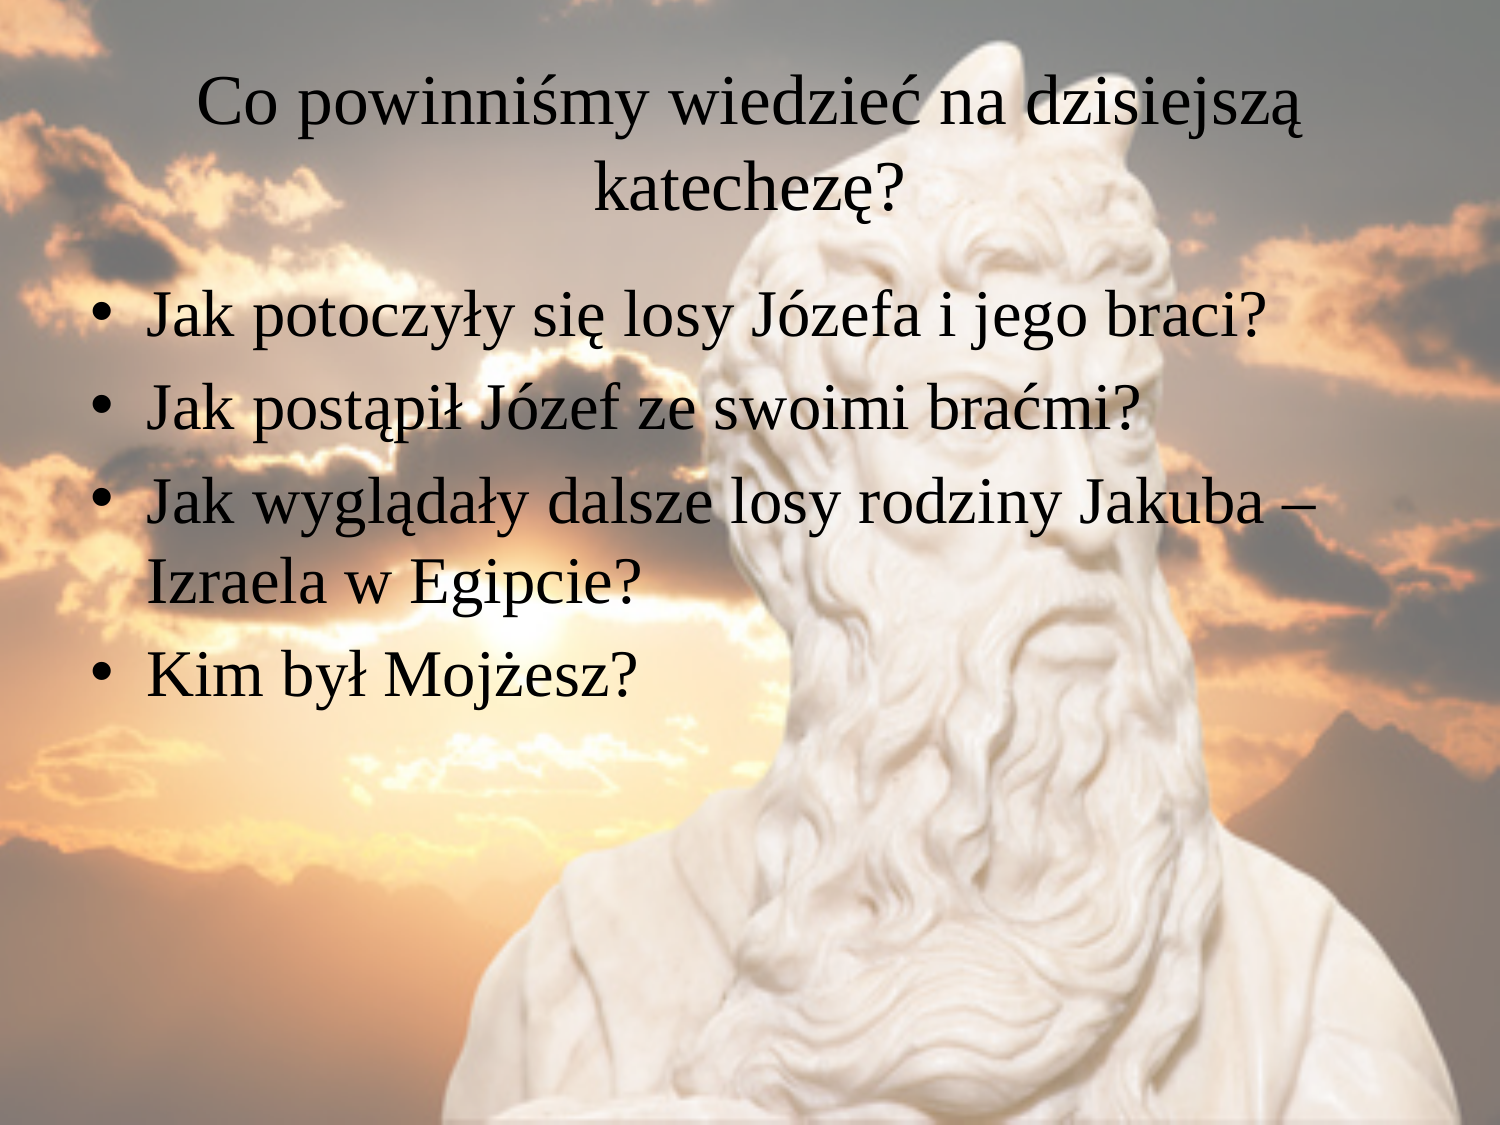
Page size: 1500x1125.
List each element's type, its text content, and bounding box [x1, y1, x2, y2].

list Jak potoczyły się losy Józefa i jego braci? Jak postąpił Józef ze swoimi braćmi? Jak wyglądały dalsze losy rodziny Jakuba – Izraela w Egipcie? Kim był Mojżesz? [75, 262, 1425, 1005]
title Co powinniśmy wiedzieć na dzisiejszą katechezę? [75, 45, 1425, 233]
